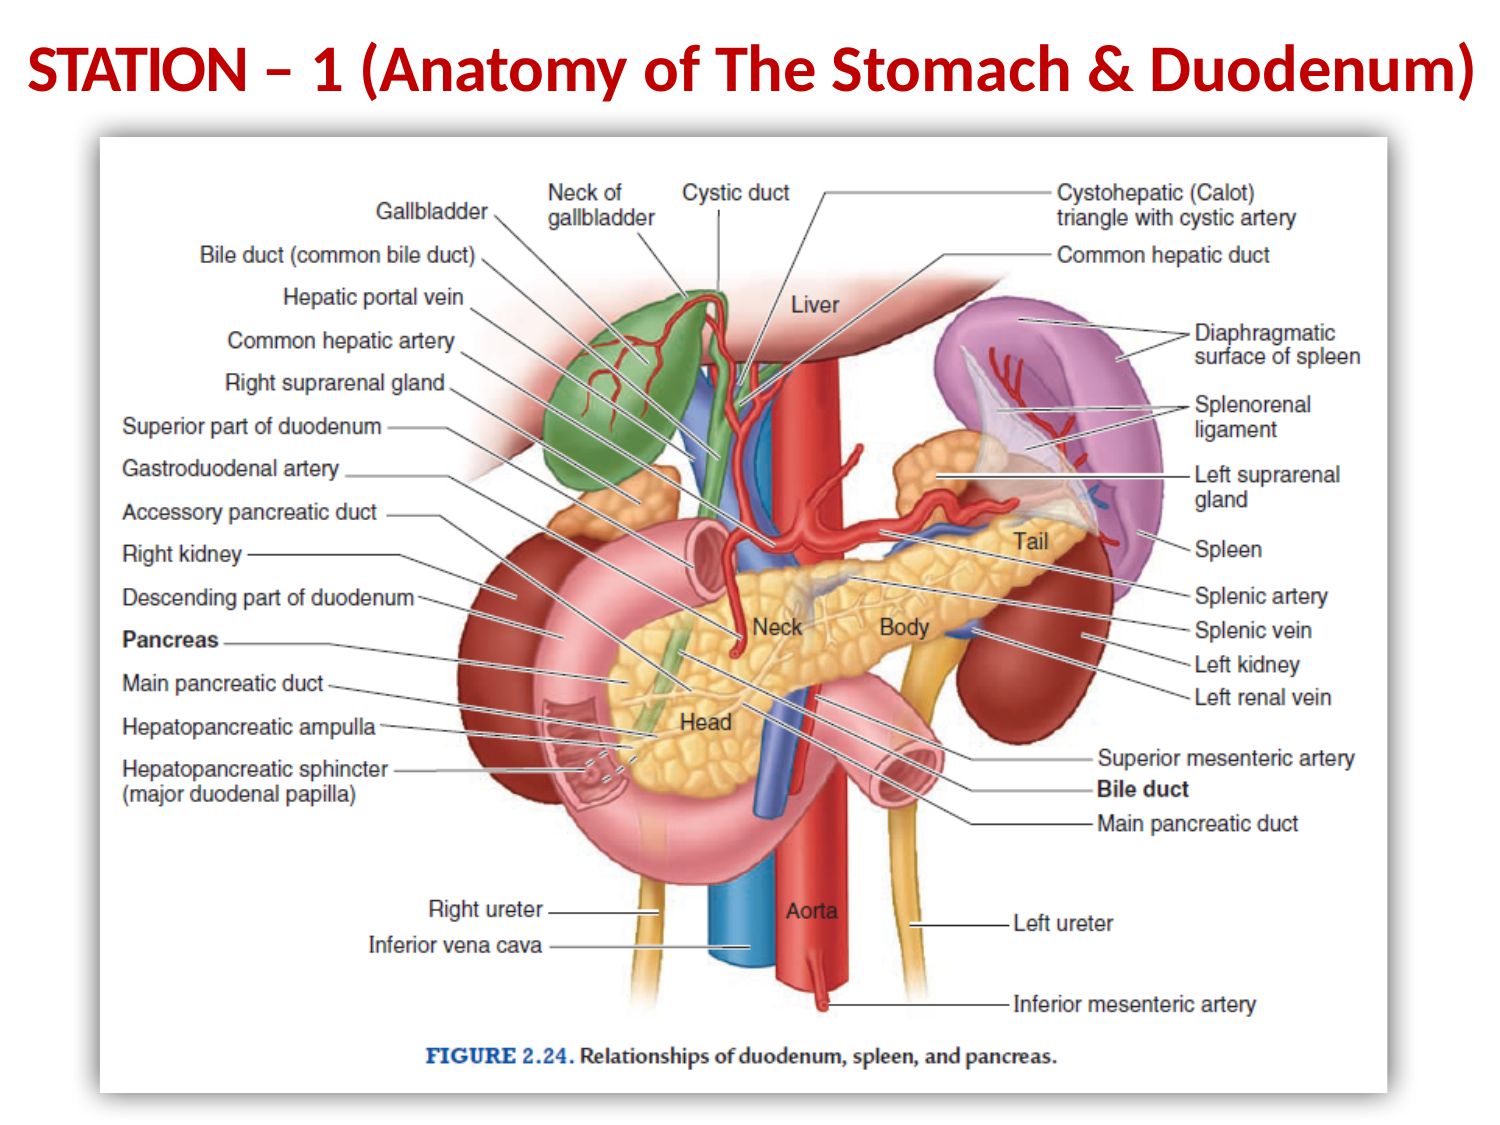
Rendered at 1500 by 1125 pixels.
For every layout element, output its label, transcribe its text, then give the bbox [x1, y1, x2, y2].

title STATION – 1 (Anatomy of The Stomach & Duodenum) [0, 24, 1500, 213]
picture [99, 137, 1388, 1093]
